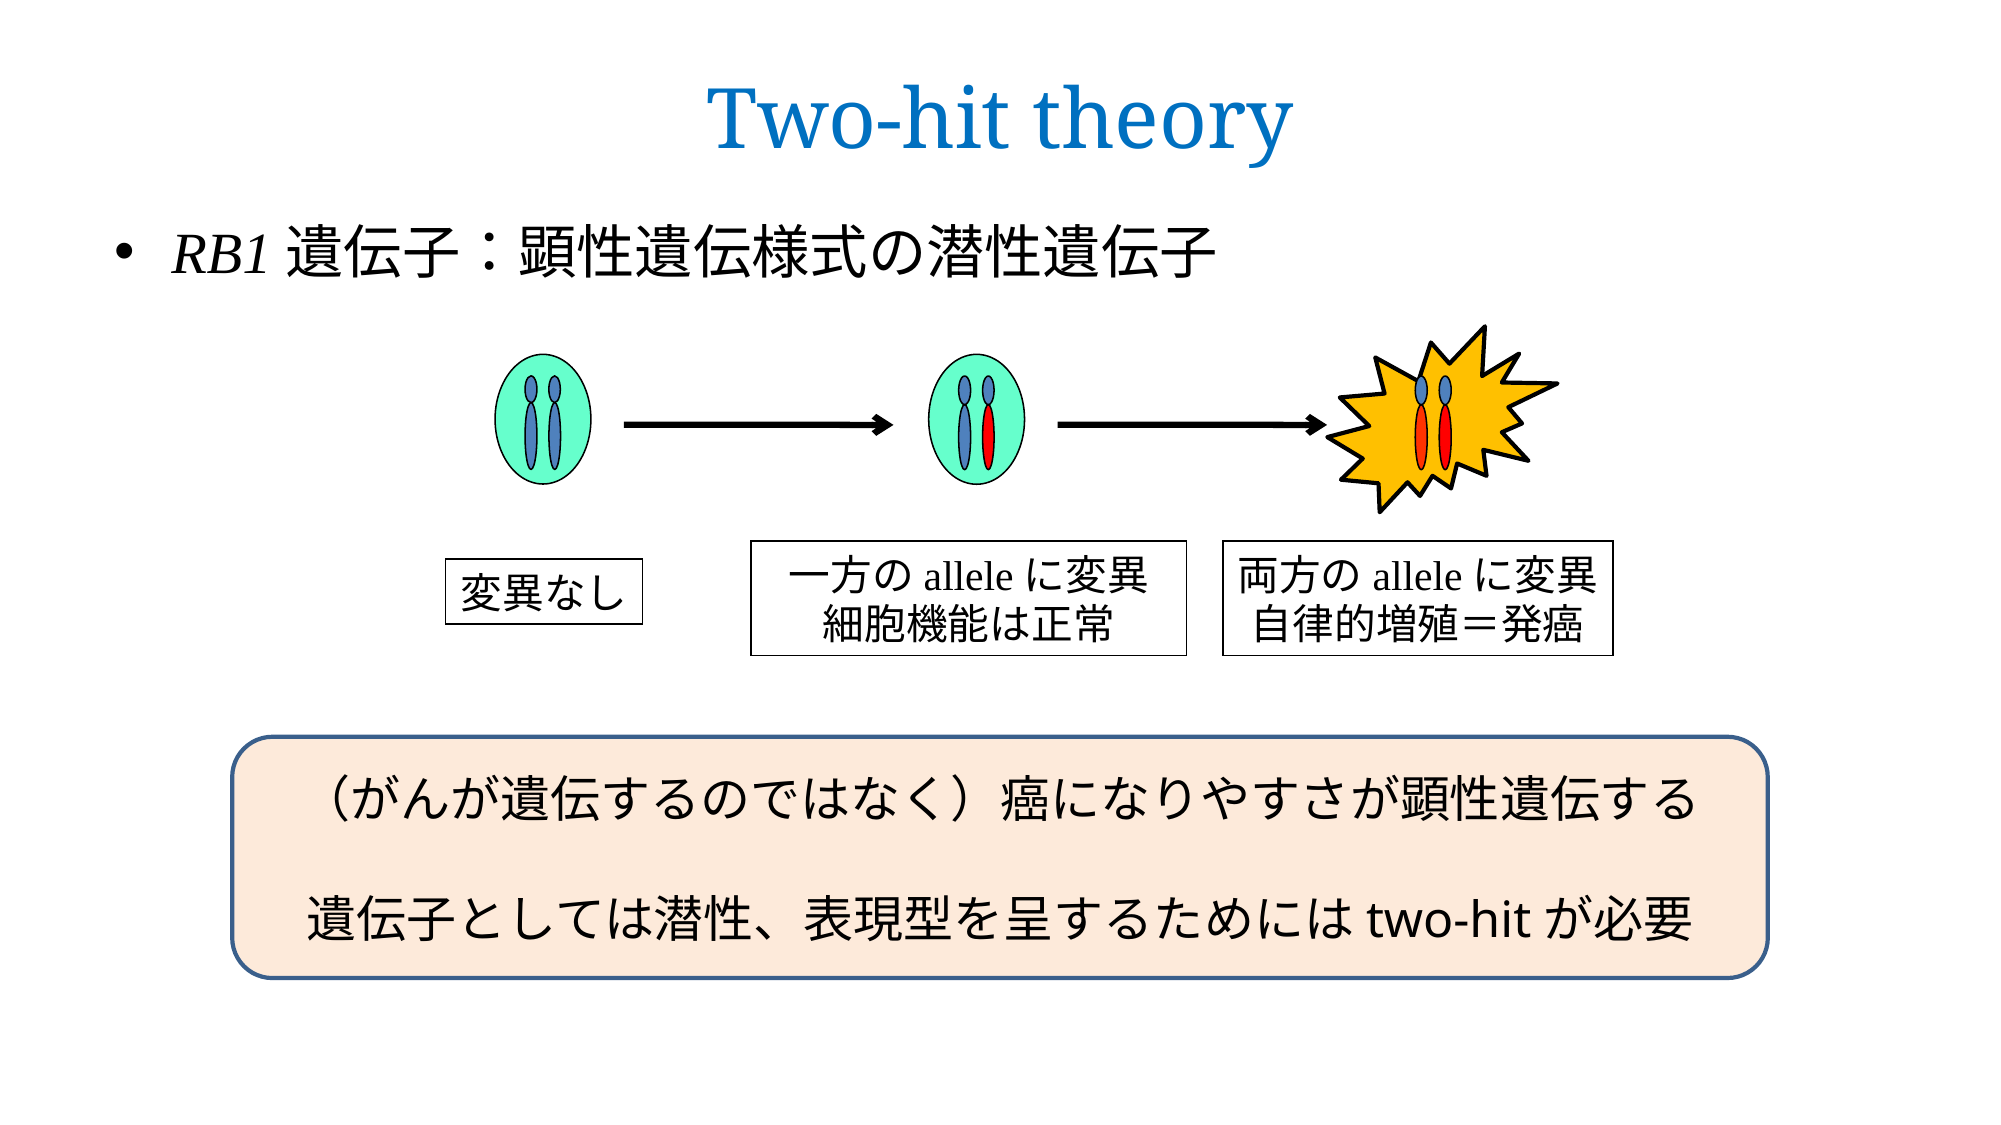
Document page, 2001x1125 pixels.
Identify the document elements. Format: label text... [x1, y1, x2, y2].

list RB1遺伝子：顕性遺伝様式の潜性遺伝子 [99, 208, 1900, 1005]
text_box 両方のalleleに変異 自律的増殖＝発癌 [1222, 540, 1613, 656]
title Two-hit theory [99, 45, 1900, 185]
text_box 変異なし [445, 559, 643, 624]
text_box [928, 354, 1025, 485]
text_box 一方のalleleに変異 細胞機能は正常 [751, 540, 1187, 656]
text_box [1327, 326, 1558, 513]
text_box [494, 354, 592, 485]
text_box （がんが遺伝するのではなく）癌になりやすさが顕性遺伝する 遺伝子としては潜性、表現型を呈するためにはtwo-hitが必要 [230, 734, 1770, 981]
